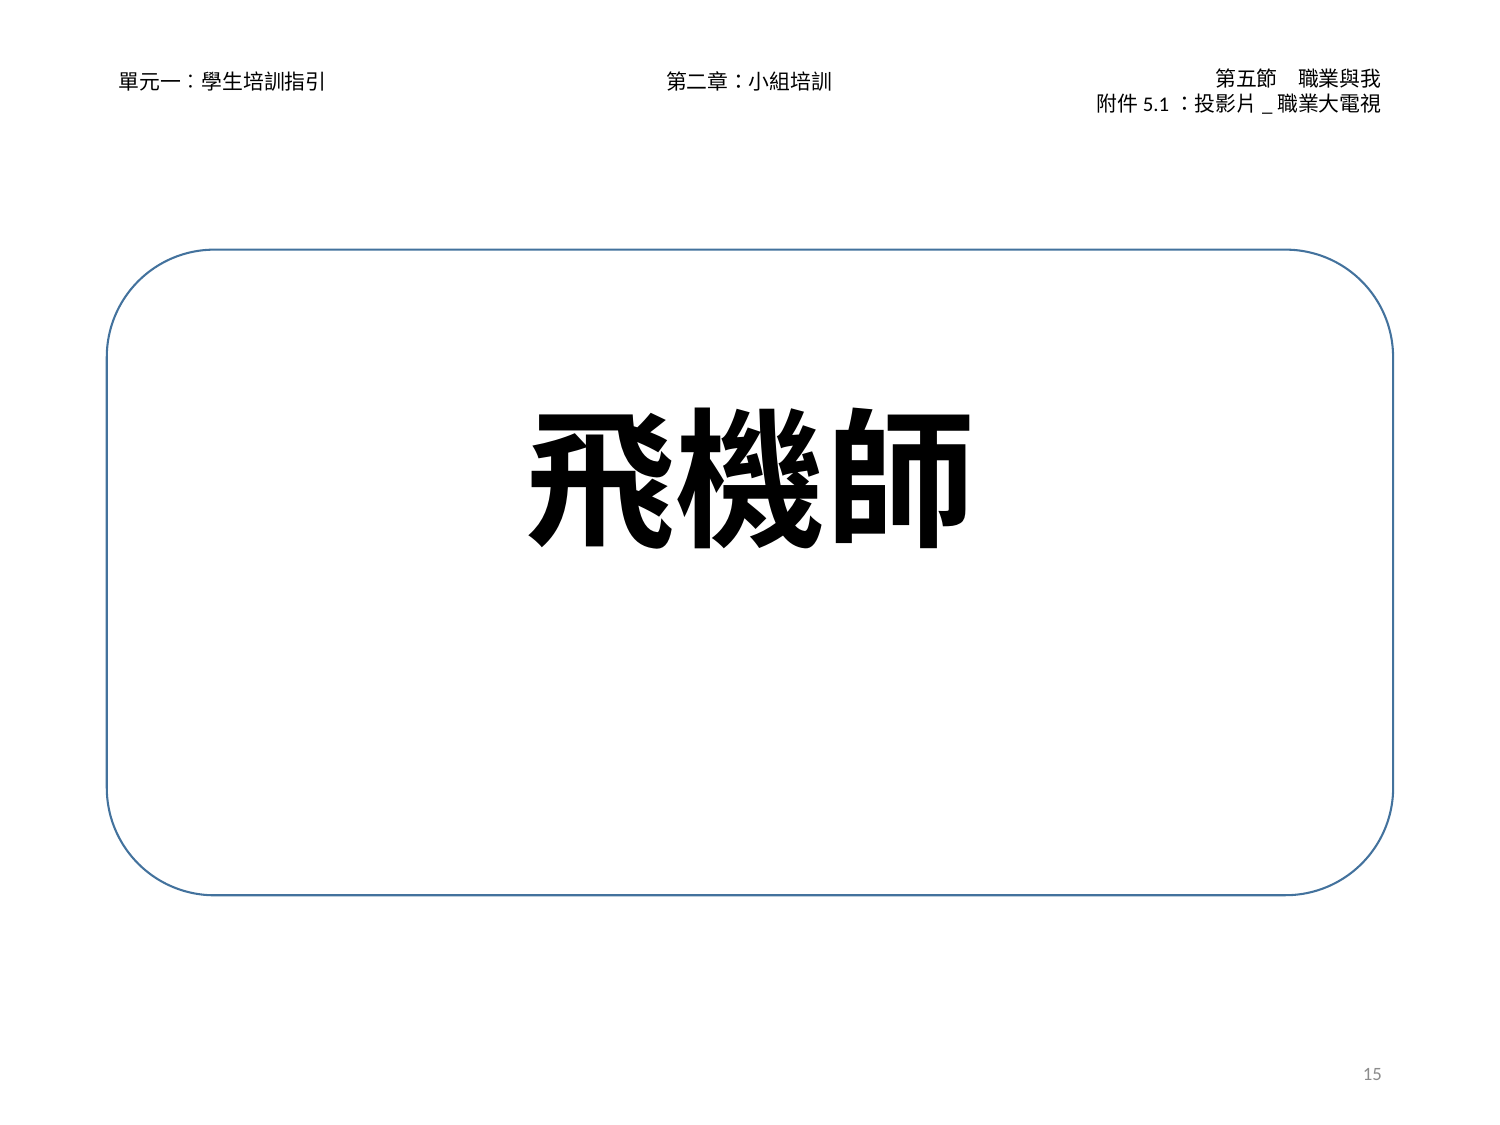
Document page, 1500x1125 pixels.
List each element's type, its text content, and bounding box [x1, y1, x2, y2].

text_box [105, 252, 1395, 897]
slide_number 15 [1059, 1042, 1397, 1103]
title 飛機師 [187, 184, 1313, 576]
